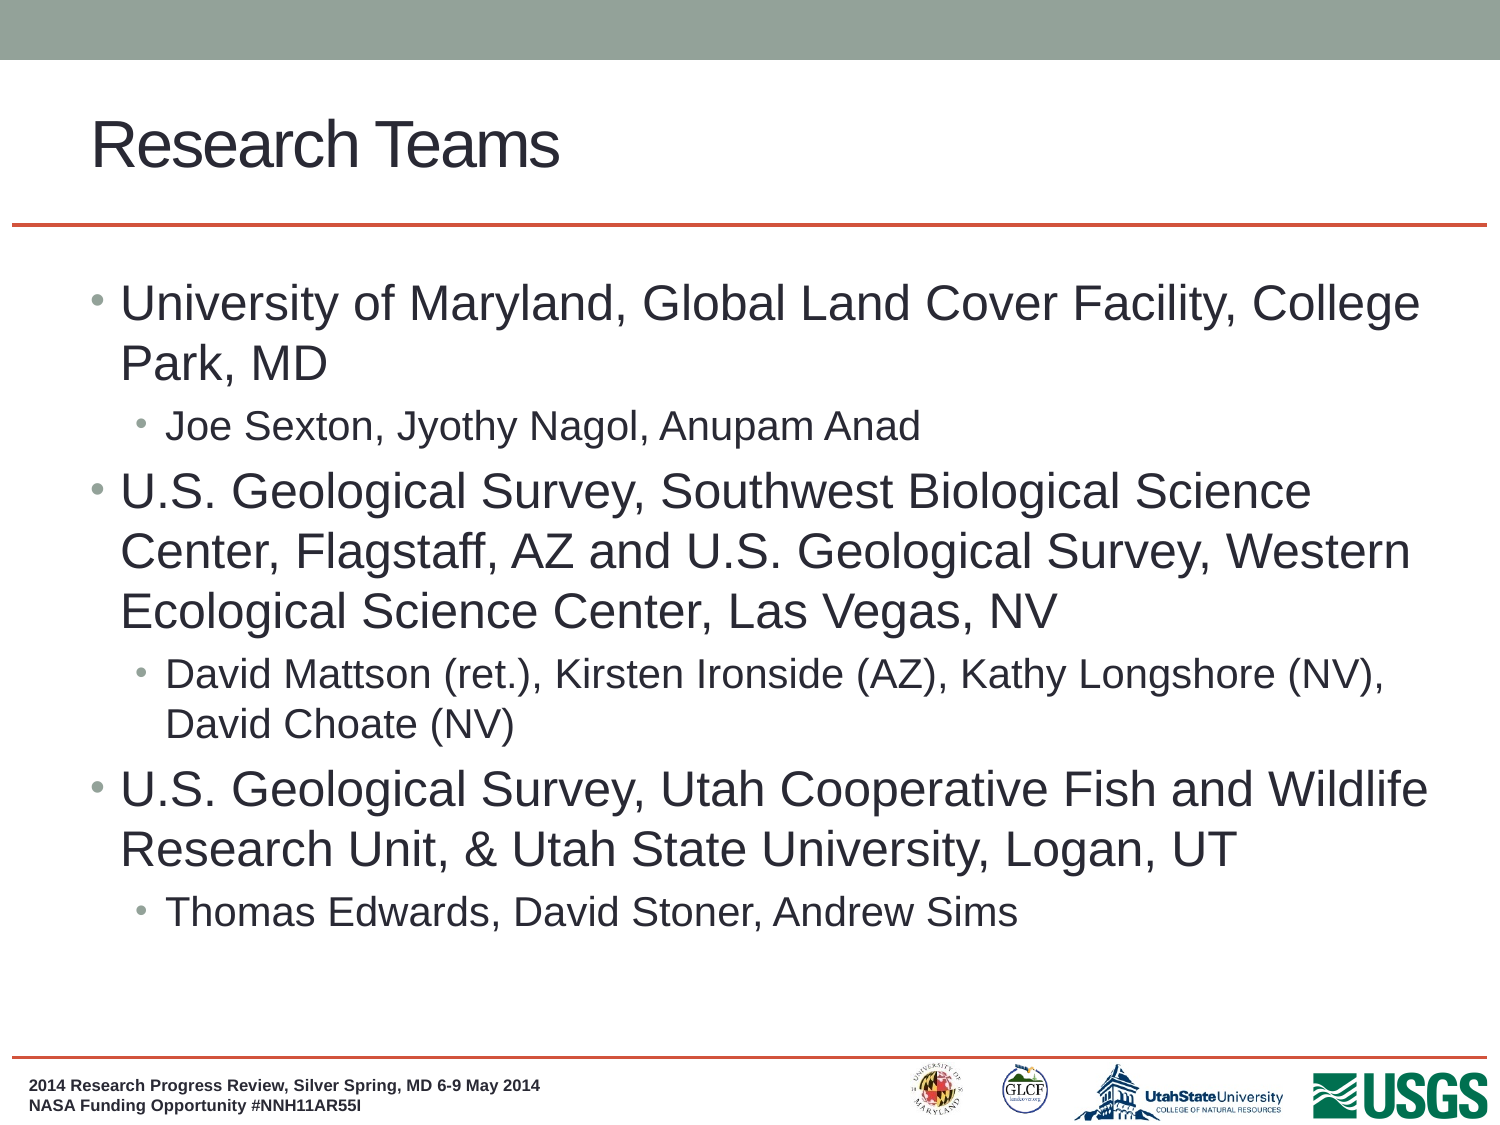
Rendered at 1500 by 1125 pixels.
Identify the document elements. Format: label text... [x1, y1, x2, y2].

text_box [12, 1057, 1488, 1123]
list University of Maryland, Global Land Cover Facility, College Park, MD Joe Sexton, Jyothy Nagol, Anupam Anad U.S. Geological Survey, Southwest Biological Science Center, Flagstaff, AZ and U.S. Geological Survey, Western Ecological Science Center, Las Vegas, NV David Mattson (ret.), Kirsten Ironside (AZ), Kathy Longshore (NV), David Choate (NV) U.S. Geological Survey, Utah Cooperative Fish and Wildlife Research Unit, & Utah State University, Logan, UT Thomas Edwards, David Stoner, Andrew Sims [75, 262, 1446, 1028]
title Research Teams [75, 60, 1298, 221]
